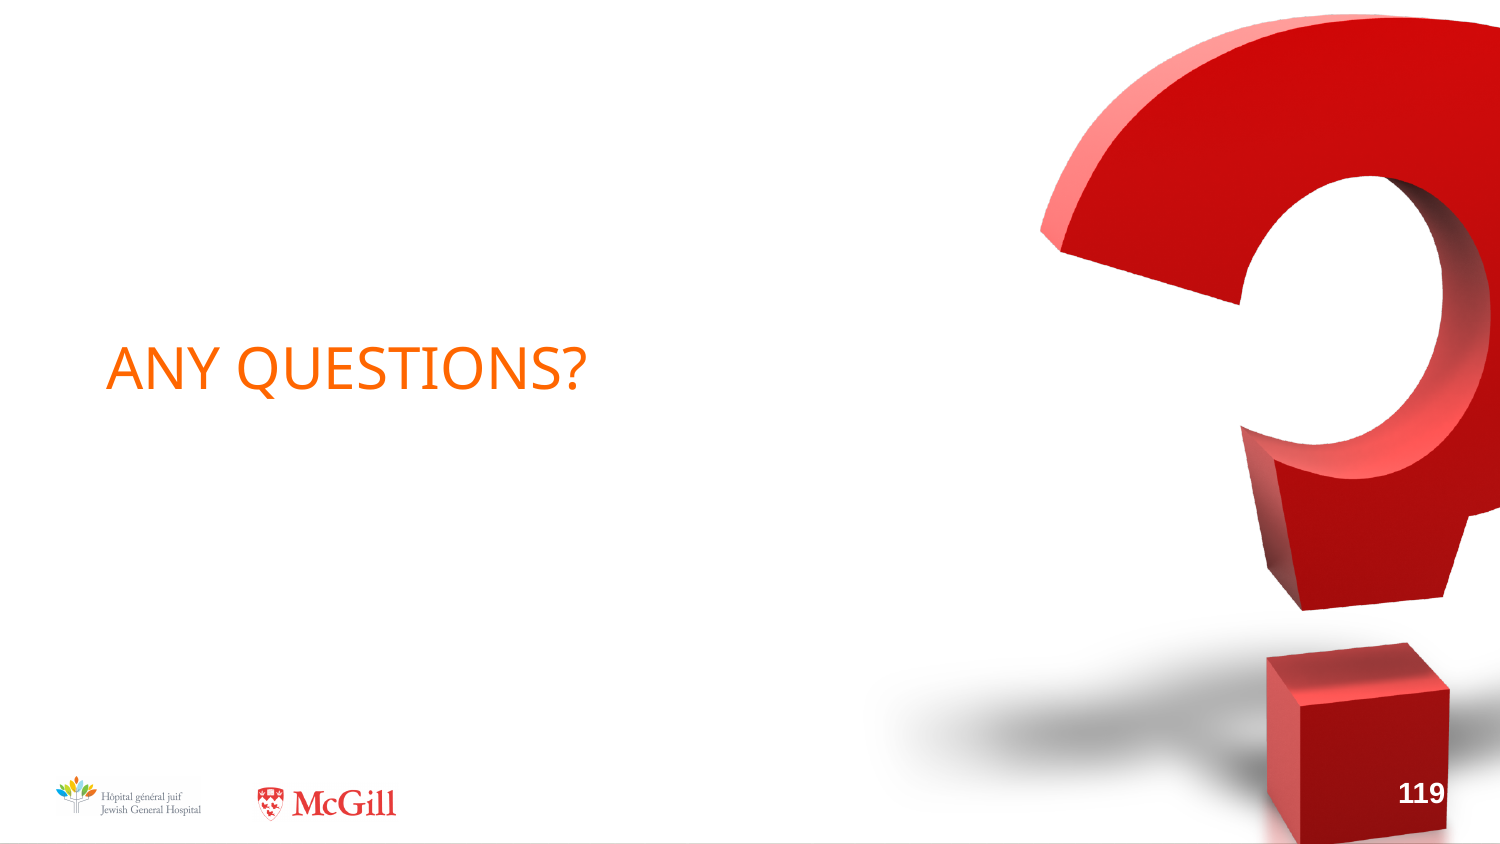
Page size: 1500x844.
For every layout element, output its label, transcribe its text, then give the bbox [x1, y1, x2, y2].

title ANY QUESTIONS? [91, 295, 823, 437]
picture [252, 782, 399, 822]
picture [828, 0, 1500, 844]
picture [56, 776, 201, 816]
